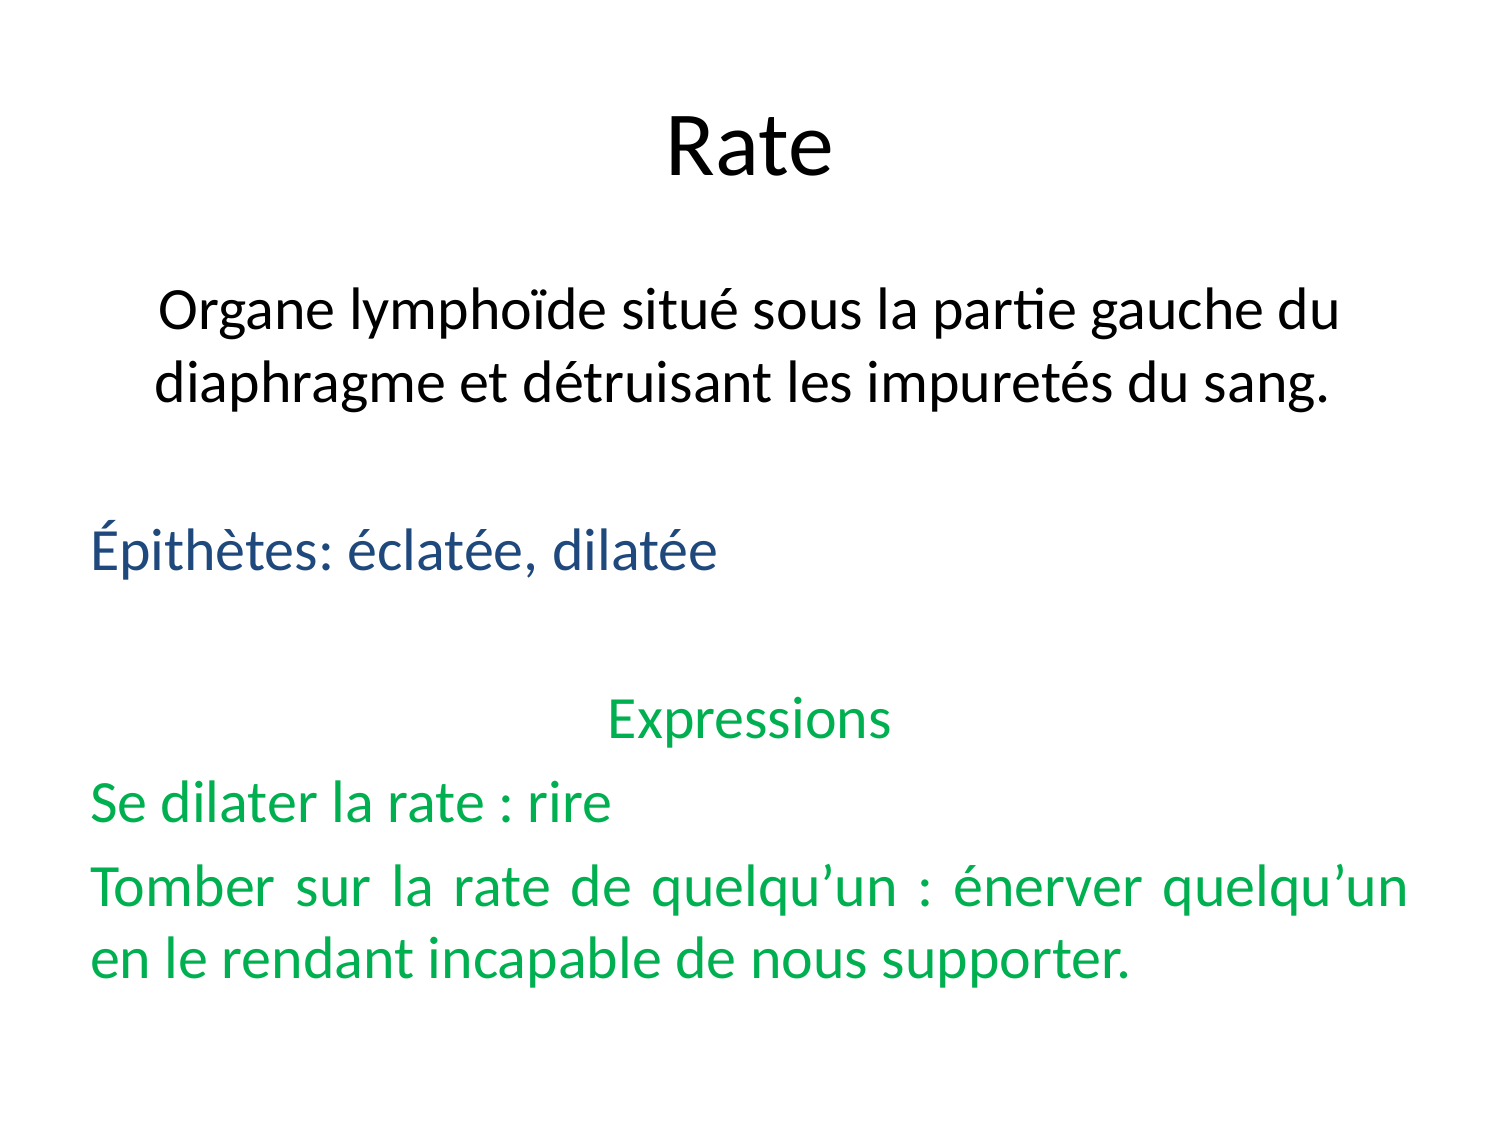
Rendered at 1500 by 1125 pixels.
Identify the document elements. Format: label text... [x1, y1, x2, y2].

title Rate [75, 45, 1425, 233]
list Organe lymphoïde situé sous la partie gauche du diaphragme et détruisant les impuretés du sang. Épithètes: éclatée, dilatée Expressions Se dilater la rate : rire Tomber sur la rate de quelqu’un : énerver quelqu’un en le rendant incapable de nous supporter. [75, 262, 1425, 1005]
